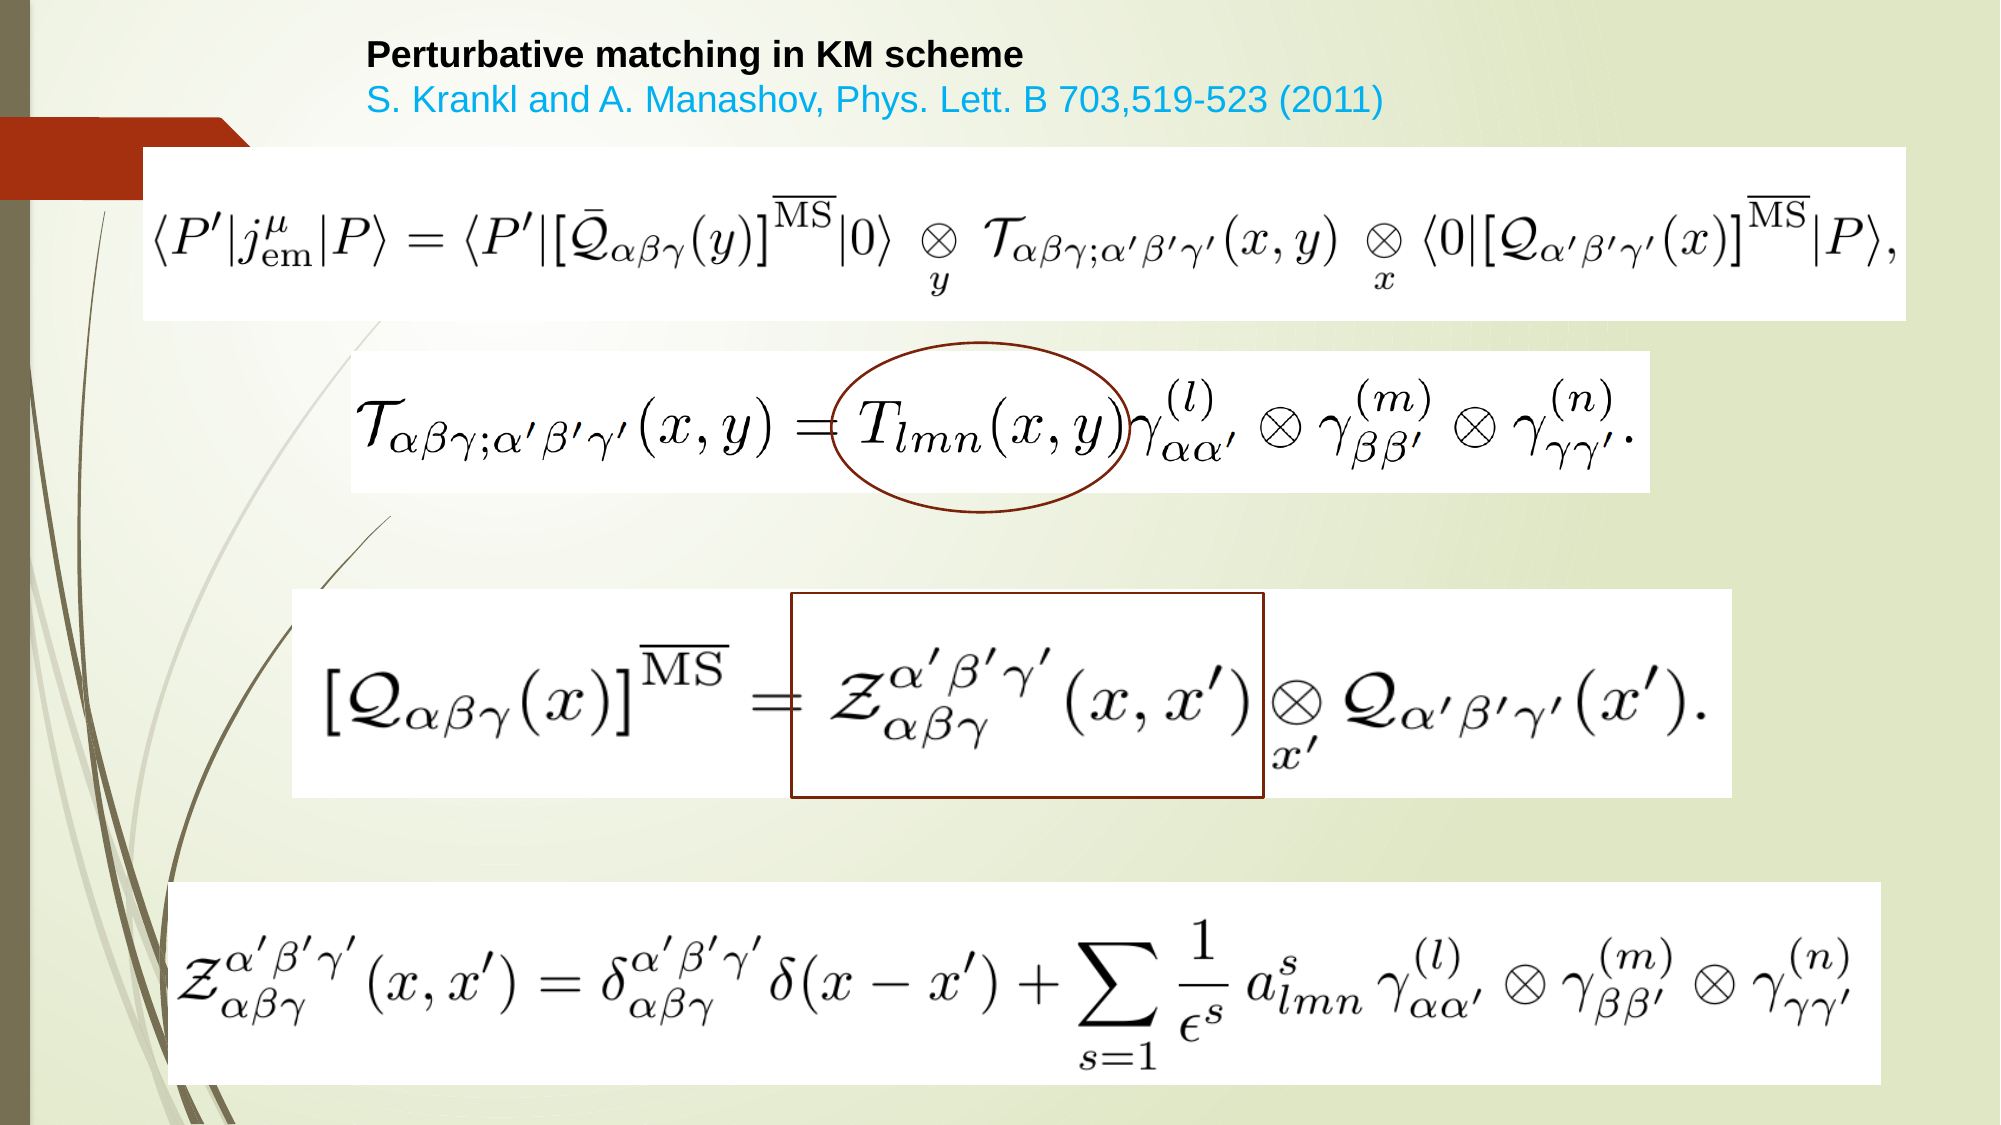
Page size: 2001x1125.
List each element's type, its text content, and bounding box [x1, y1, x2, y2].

text_box Perturbative matching in KM scheme S. Krankl and A. Manashov, Phys. Lett. B 703,519-523 (2011) [351, 22, 1724, 128]
text_box [905, 502, 1056, 514]
text_box [914, 341, 1047, 350]
picture [168, 882, 1881, 1086]
picture [291, 589, 1733, 798]
picture [351, 350, 1651, 493]
picture [143, 147, 1906, 321]
